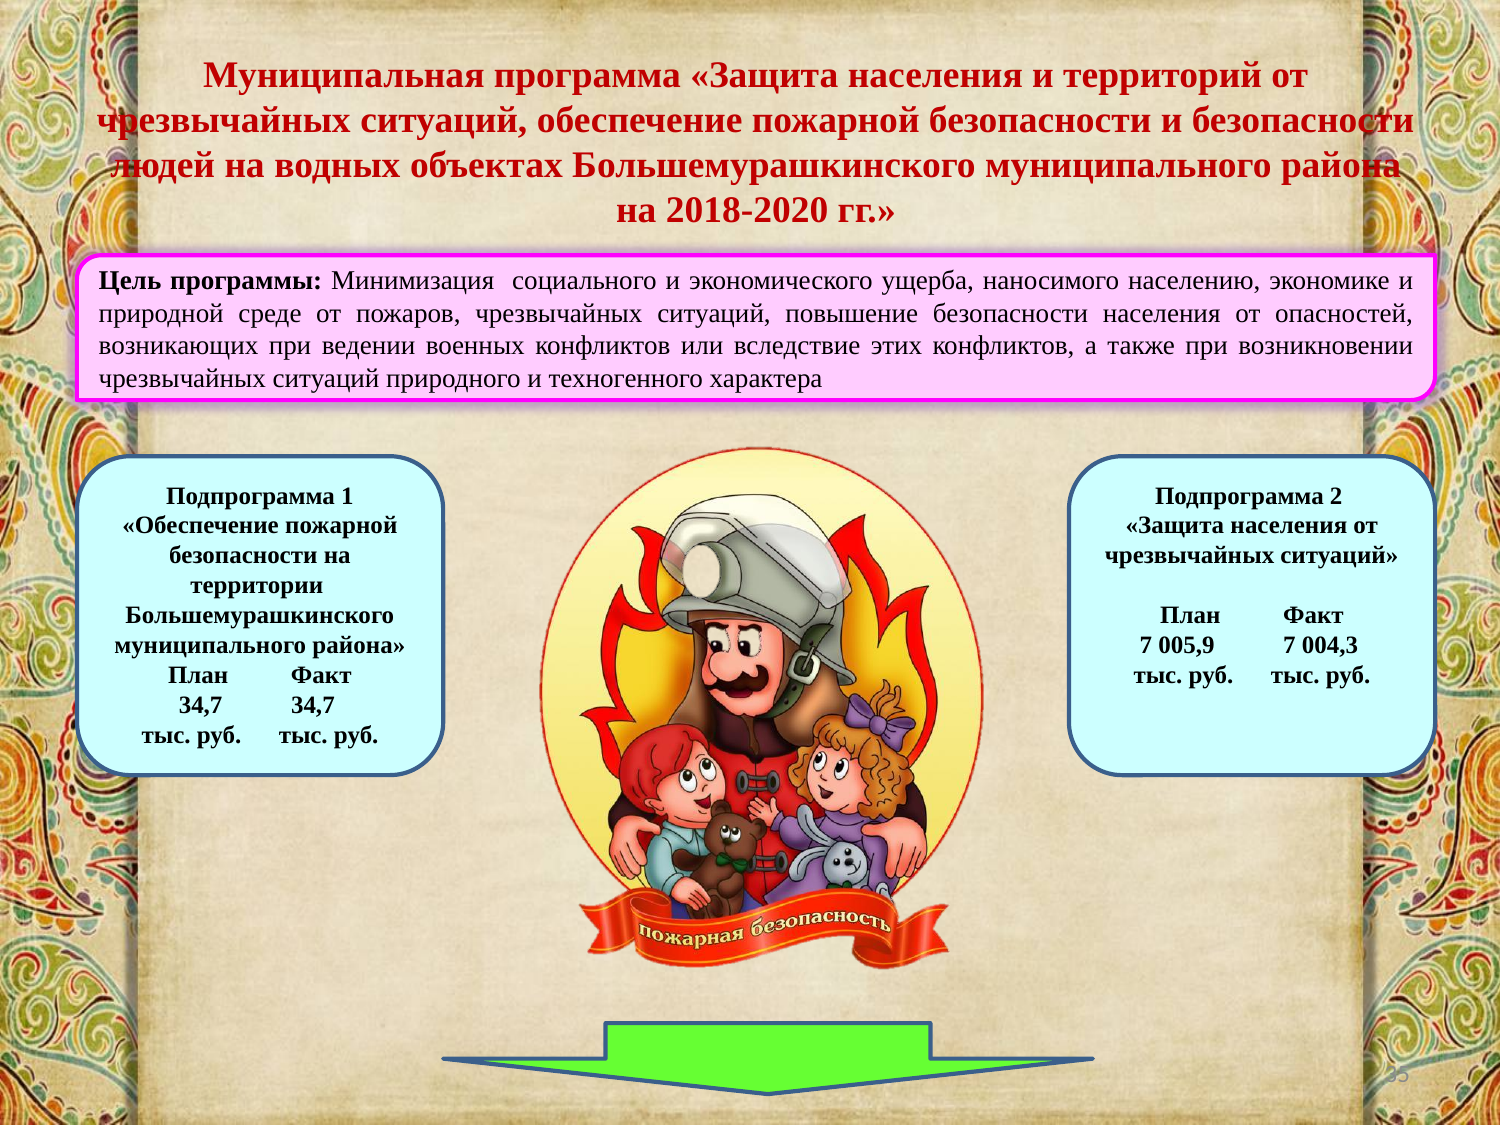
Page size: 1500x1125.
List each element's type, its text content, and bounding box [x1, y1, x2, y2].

table_cell 106,9 [70, 249, 1444, 409]
slide_number 35 [1074, 1042, 1425, 1103]
text_box Подпрограмма 2 «Защита населения от чрезвычайных ситуаций» План Факт 7 005,9 7 004,3 тыс. руб. тыс. руб. [1066, 454, 1438, 778]
text_box Подпрограмма 1 «Обеспечение пожарной безопасности на территории Большемурашкинского муниципального района» План Факт 34,7 34,7 тыс. руб. тыс. руб. [74, 454, 446, 778]
text_box Цель программы: Минимизация социального и экономического ущерба, наносимого населению, экономике и природной среде от пожаров, чрезвычайных ситуаций, повышение безопасности населения от опасностей, возникающих при ведении военных конфликтов или вследствие этих конфликтов, а также при возникновении чрезвычайных ситуаций природного и техногенного характера [74, 253, 1438, 403]
text_box Муниципальная программа «Защита населения и территорий от чрезвычайных ситуаций, обеспечение пожарной безопасности и безопасности людей на водных объектах Большемурашкинского муниципального района на 2018-2020 гг.» [76, 42, 1436, 238]
text_box [441, 1021, 1095, 1097]
picture [0, 0, 1500, 1125]
table_cell Повышение безопасности дорожного движения в Большемурашкинском муниципальном районе на 2016-2018 годы [73, 253, 1440, 405]
